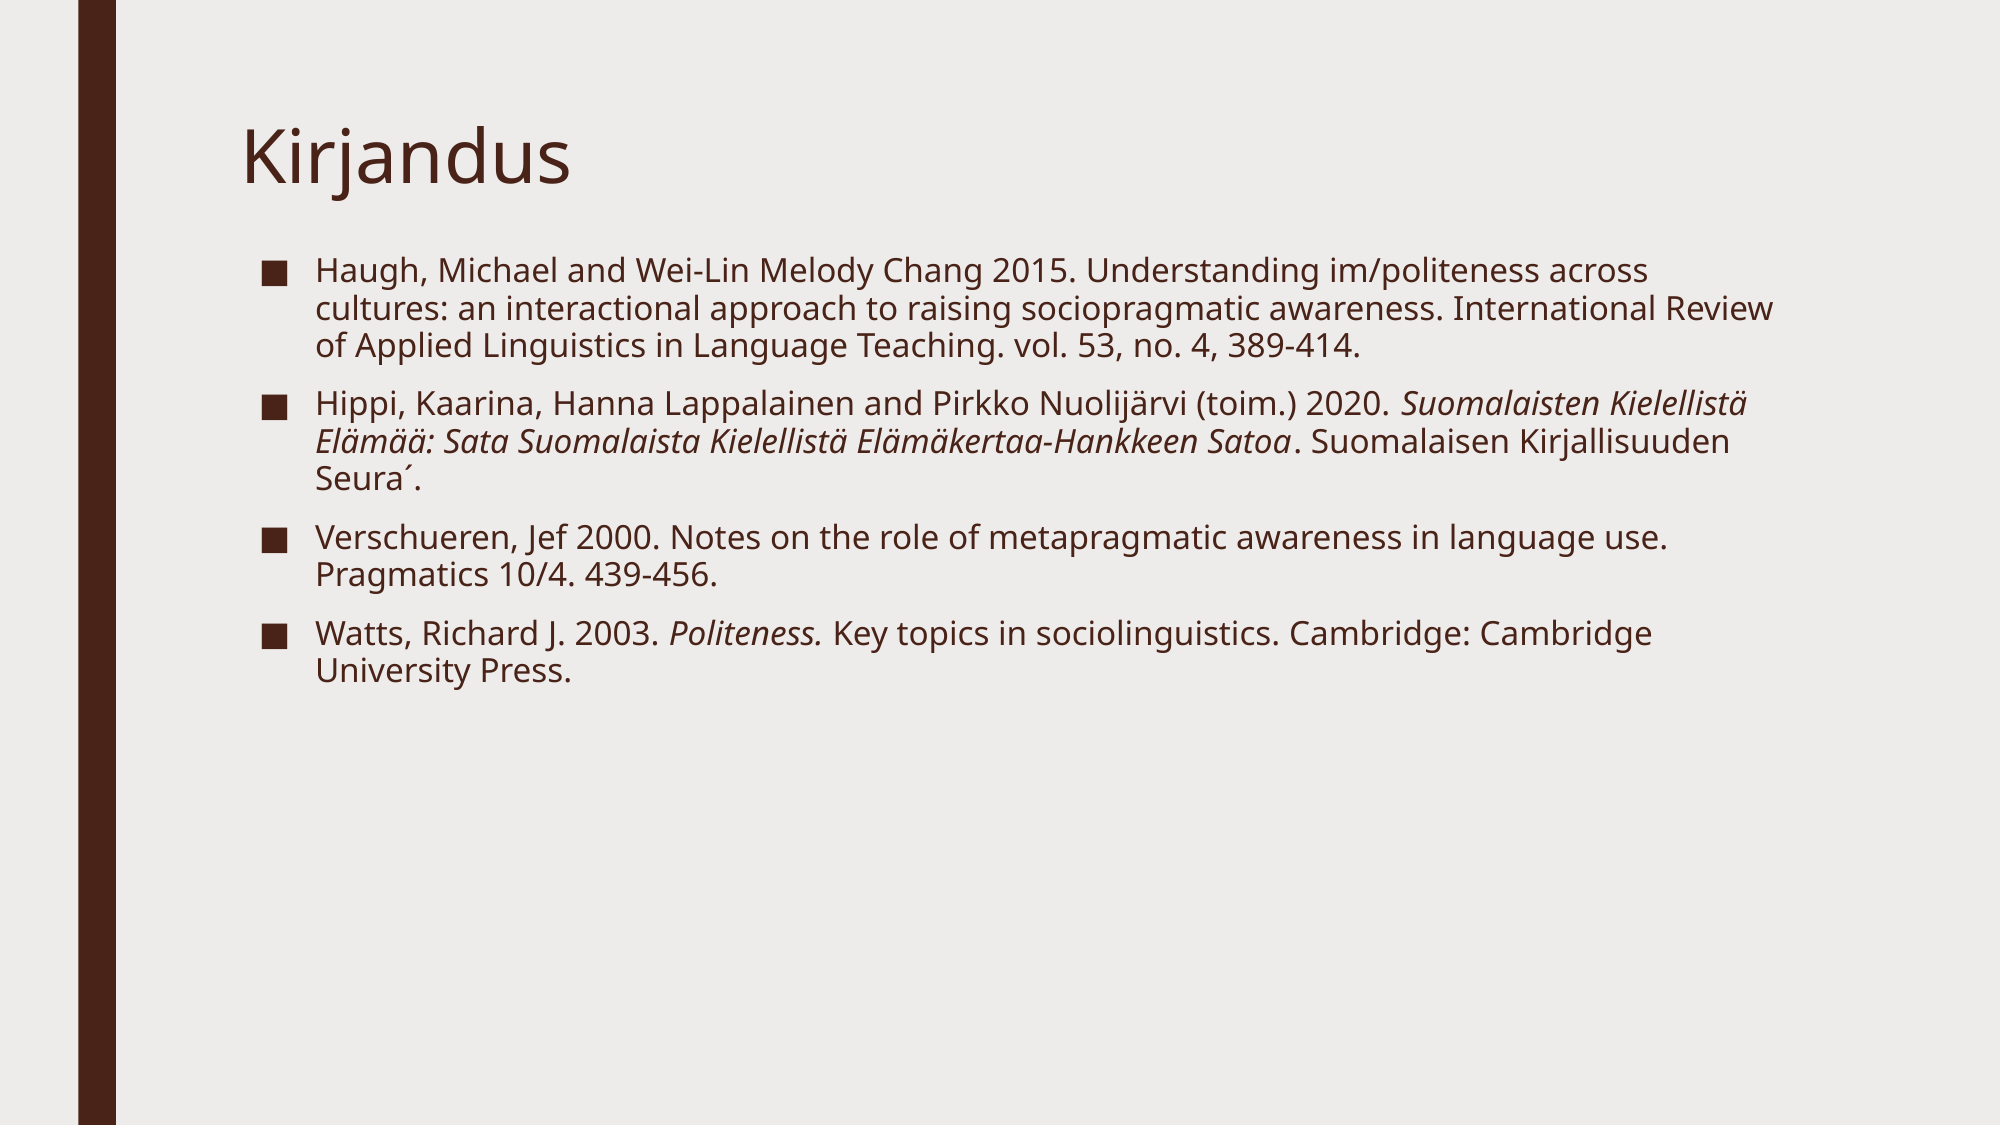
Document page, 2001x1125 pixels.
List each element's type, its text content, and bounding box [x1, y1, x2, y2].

title Kirjandus [225, 112, 1800, 244]
list Haugh, Michael and Wei-Lin Melody Chang 2015. Understanding im/politeness across cultures: an interactional approach to raising sociopragmatic awareness. International Review of Applied Linguistics in Language Teaching. vol. 53, no. 4, 389-414. Hippi, Kaarina, Hanna Lappalainen and Pirkko Nuolijärvi (toim.) 2020. Suomalaisten Kielellistä Elämää: Sata Suomalaista Kielellistä Elämäkertaa-Hankkeen Satoa. Suomalaisen Kirjallisuuden Seura´. Verschueren, Jef 2000. Notes on the role of metapragmatic awareness in language use. Pragmatics 10/4. 439-456. Watts, Richard J. 2003. Politeness. Key topics in sociolinguistics. Cambridge: Cambridge University Press. [225, 244, 1800, 963]
